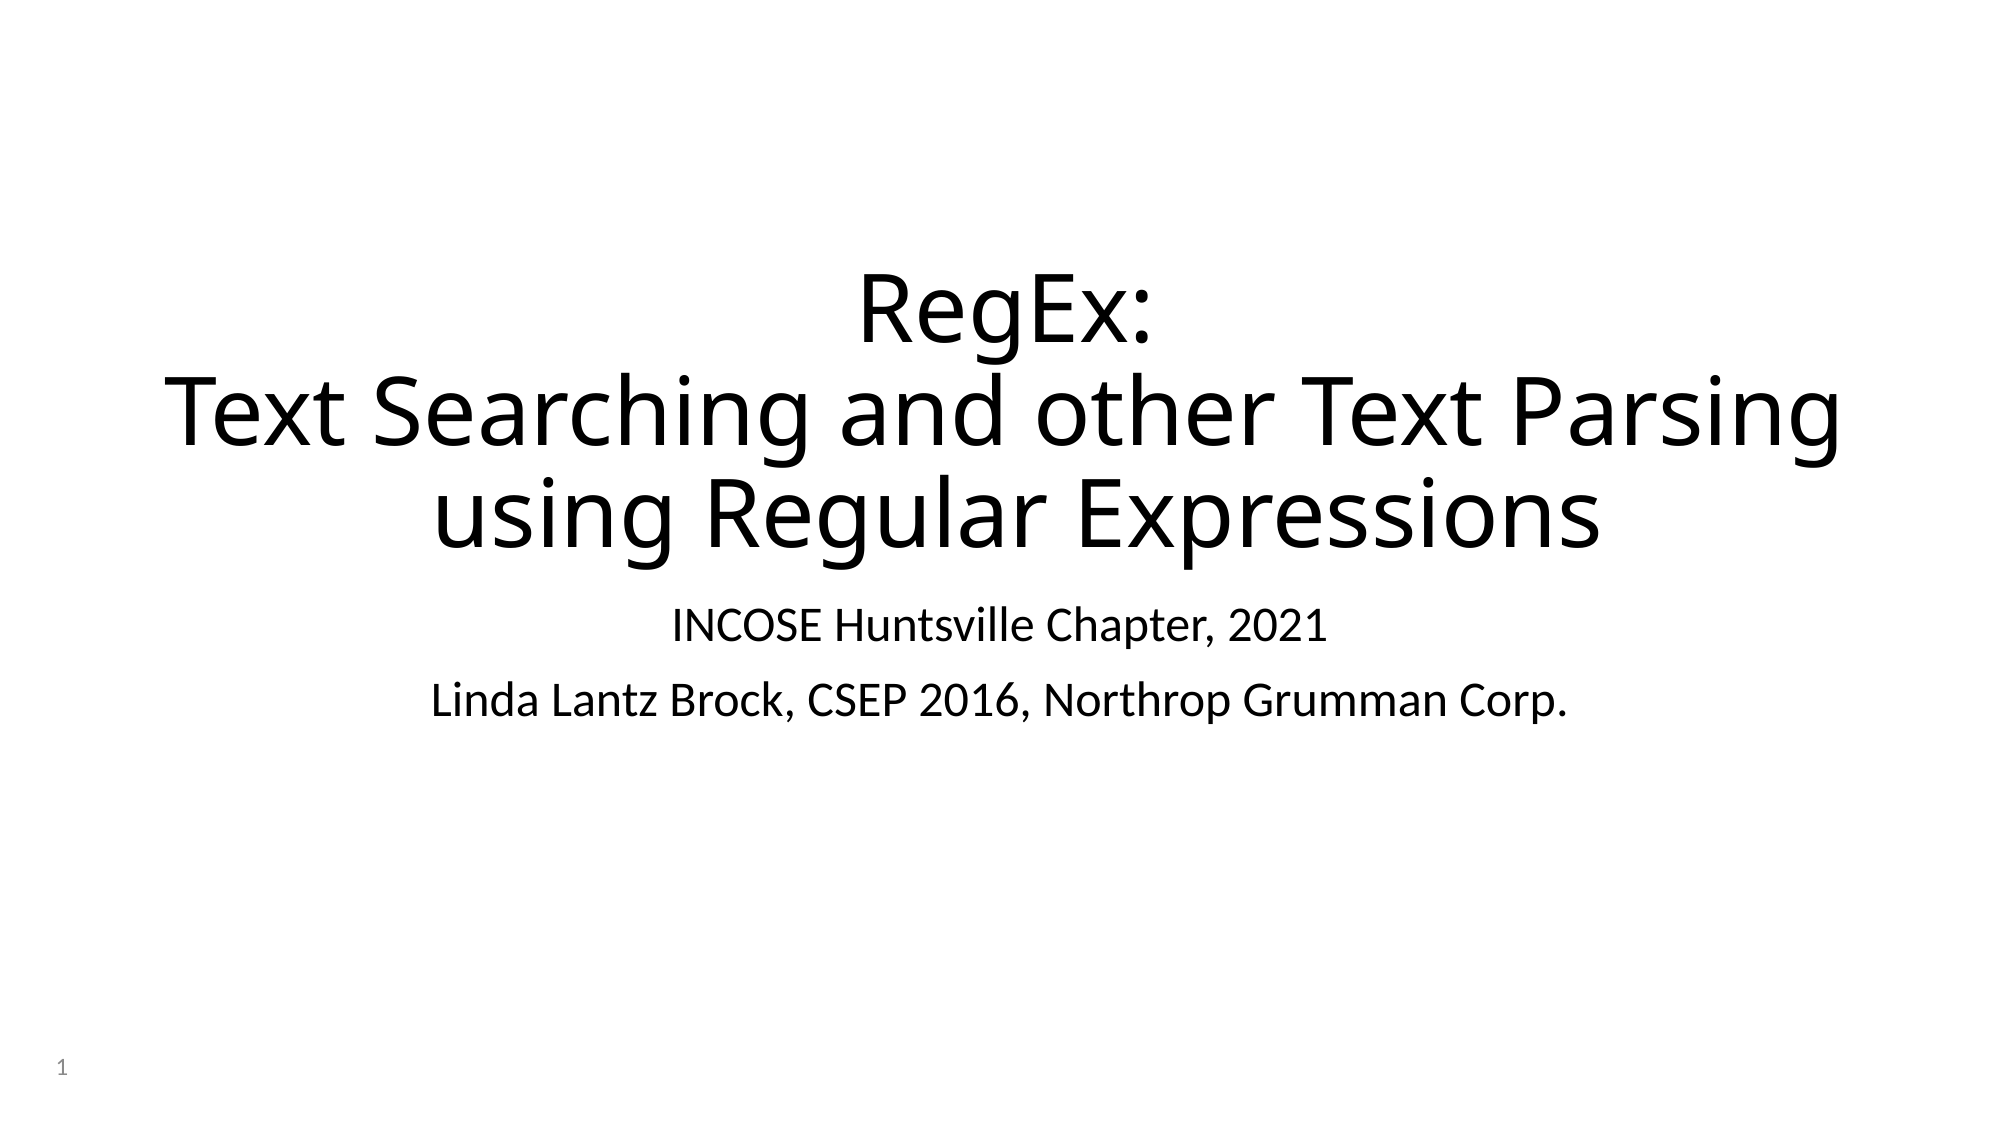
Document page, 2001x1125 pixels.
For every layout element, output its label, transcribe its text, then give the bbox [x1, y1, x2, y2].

subtitle INCOSE Huntsville Chapter, 2021 Linda Lantz Brock, CSEP 2016, Northrop Grumman Corp. [249, 590, 1750, 863]
title RegEx: Text Searching and other Text Parsing using Regular Expressions [83, 184, 1953, 576]
slide_number 1 [29, 1035, 84, 1096]
